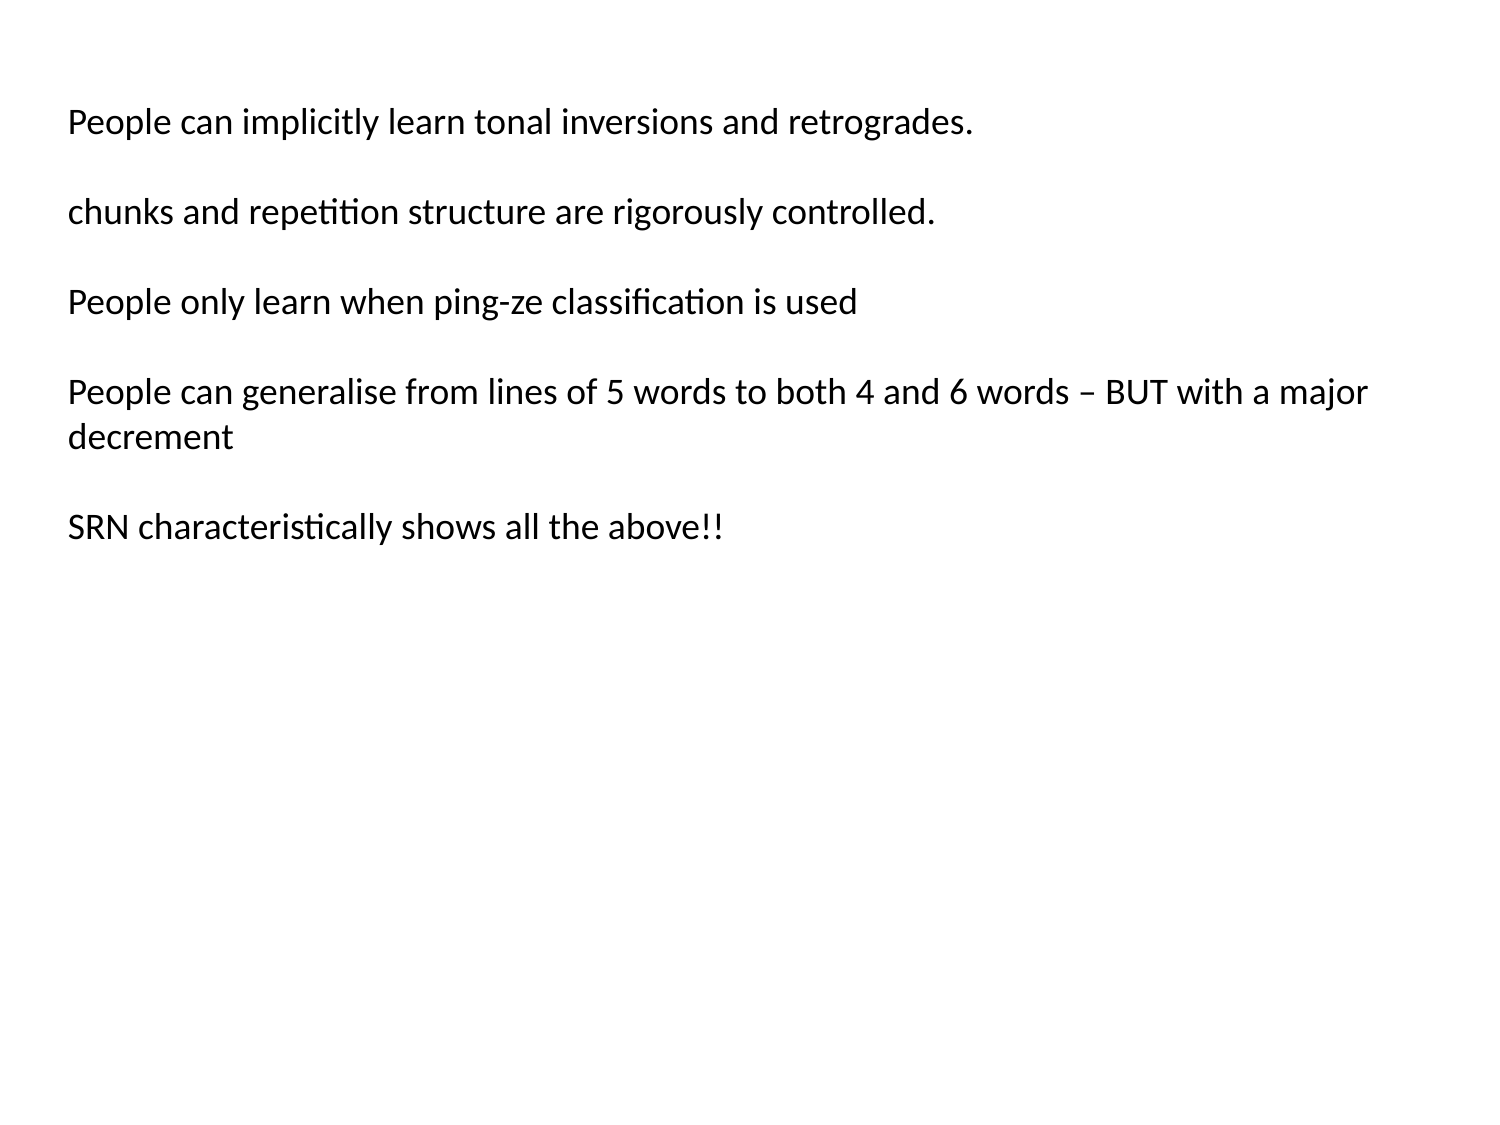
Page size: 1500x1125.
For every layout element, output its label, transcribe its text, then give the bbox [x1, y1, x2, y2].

text_box People can implicitly learn tonal inversions and retrogrades. chunks and repetition structure are rigorously controlled. People only learn when ping-ze classification is used People can generalise from lines of 5 words to both 4 and 6 words – BUT with a major decrement SRN characteristically shows all the above!! [53, 89, 1388, 600]
